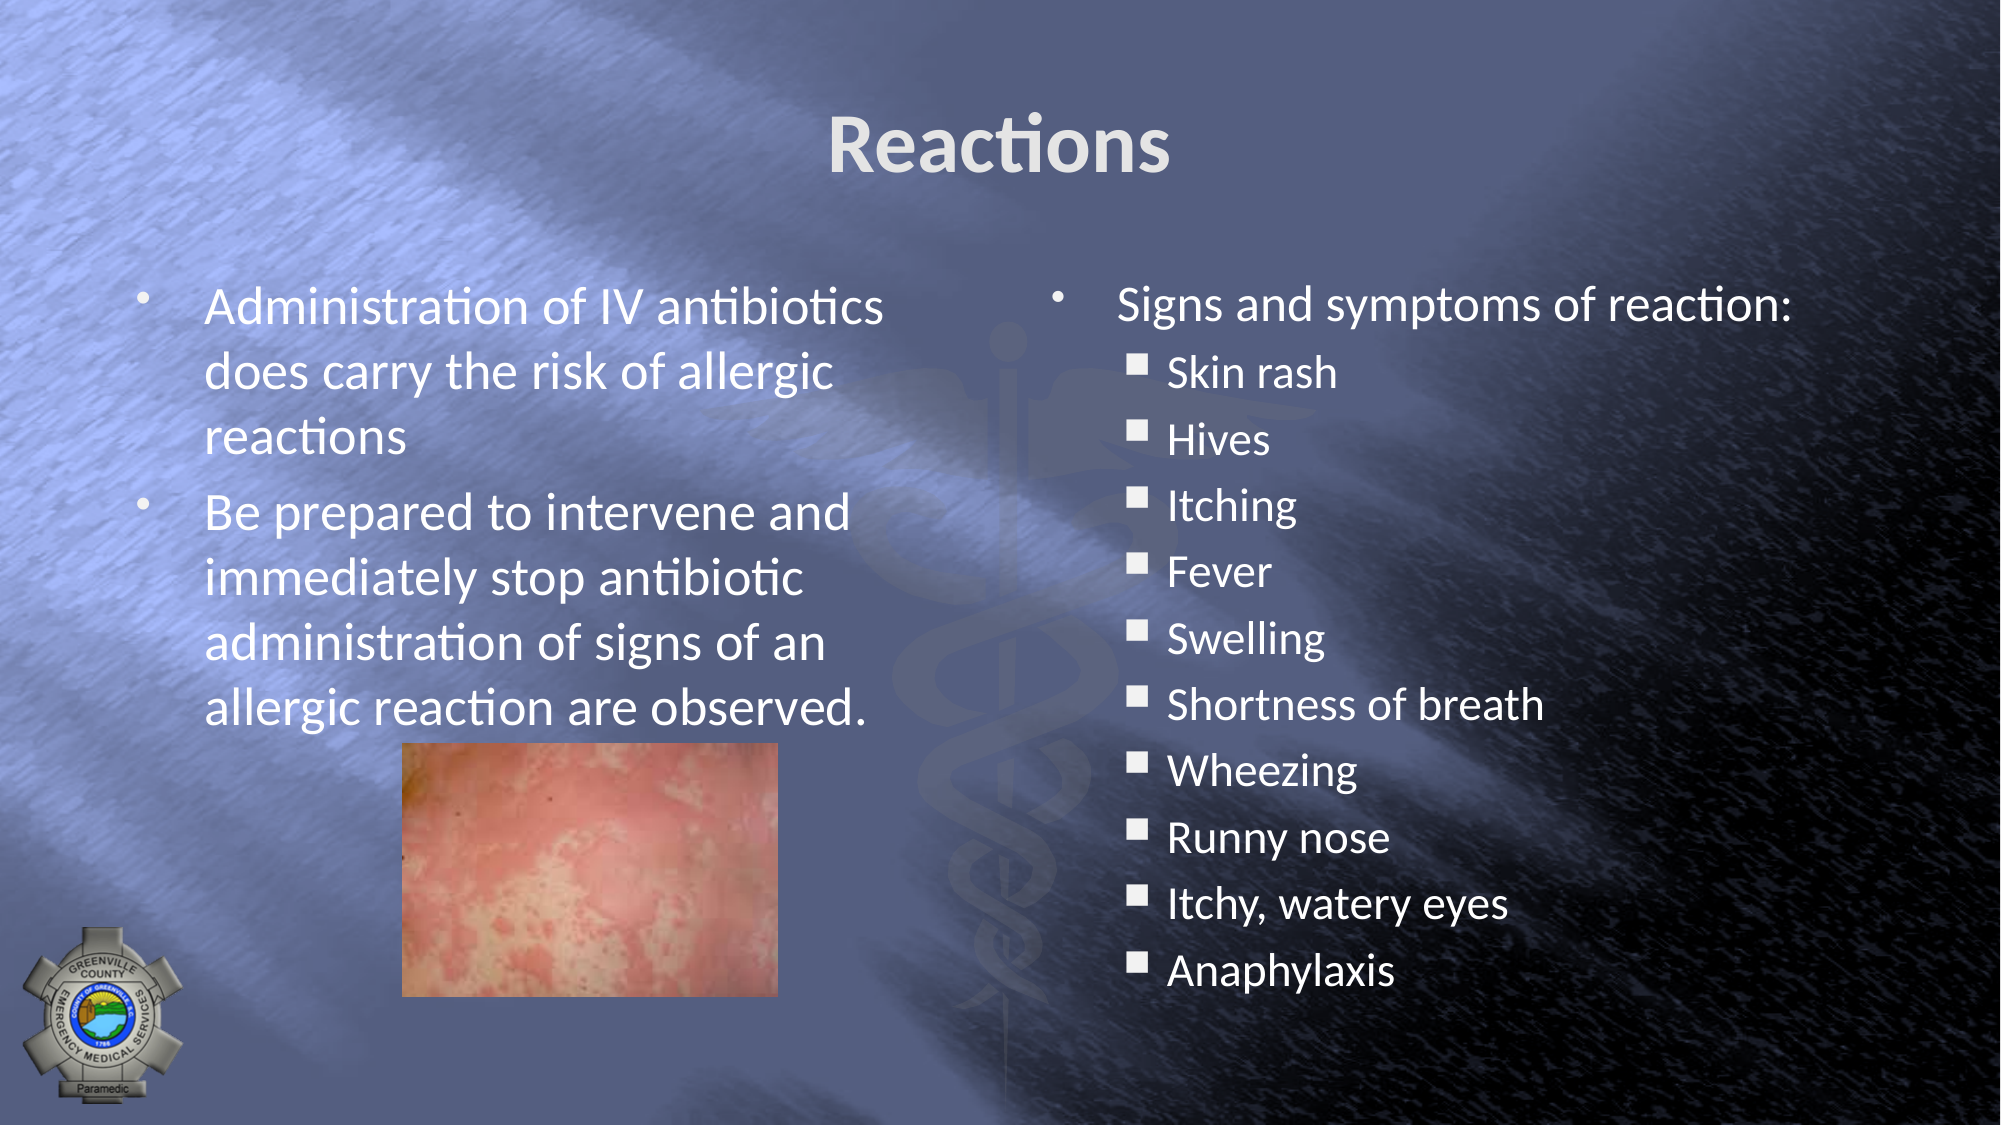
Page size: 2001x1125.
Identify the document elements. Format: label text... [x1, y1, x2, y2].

list Signs and symptoms of reaction: Skin rash Hives Itching Fever Swelling Shortness of breath Wheezing Runny nose Itchy, watery eyes Anaphylaxis [1016, 262, 1900, 1005]
picture [402, 743, 778, 997]
picture [21, 927, 184, 1104]
list Administration of IV antibiotics does carry the risk of allergic reactions Be prepared to intervene and immediately stop antibiotic administration of signs of an allergic reaction are observed. [99, 262, 984, 1005]
title Reactions [99, 45, 1900, 233]
